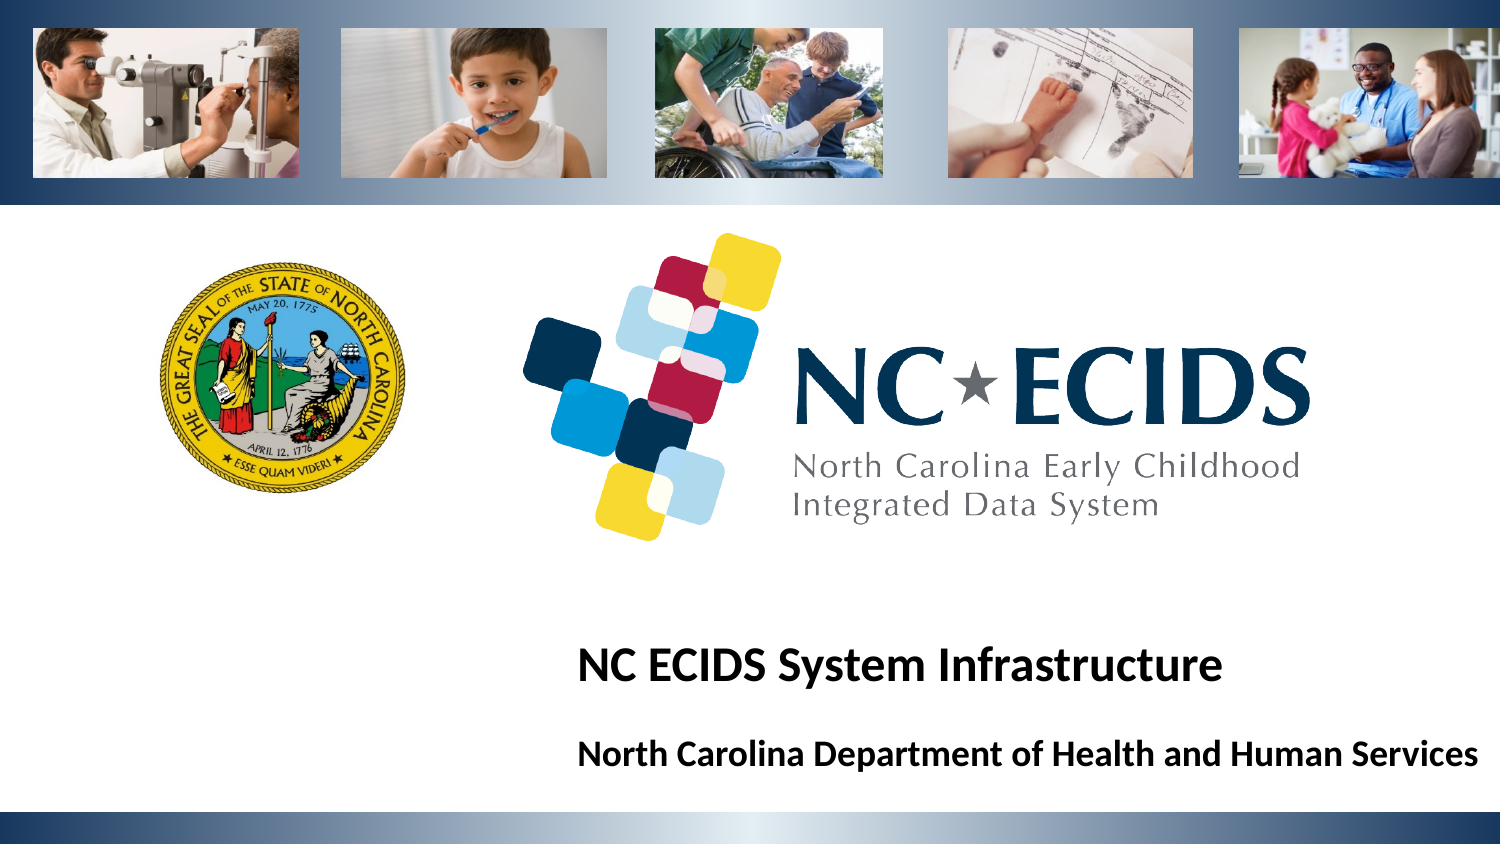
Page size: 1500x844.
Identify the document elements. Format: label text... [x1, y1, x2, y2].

picture [33, 28, 299, 178]
picture [948, 28, 1193, 178]
picture [523, 233, 1310, 541]
picture [1239, 28, 1500, 178]
picture [655, 28, 883, 178]
picture [341, 28, 607, 178]
list NC ECIDS System Infrastructure North Carolina Department of Health and Human Services [562, 609, 1500, 805]
picture [151, 254, 416, 500]
